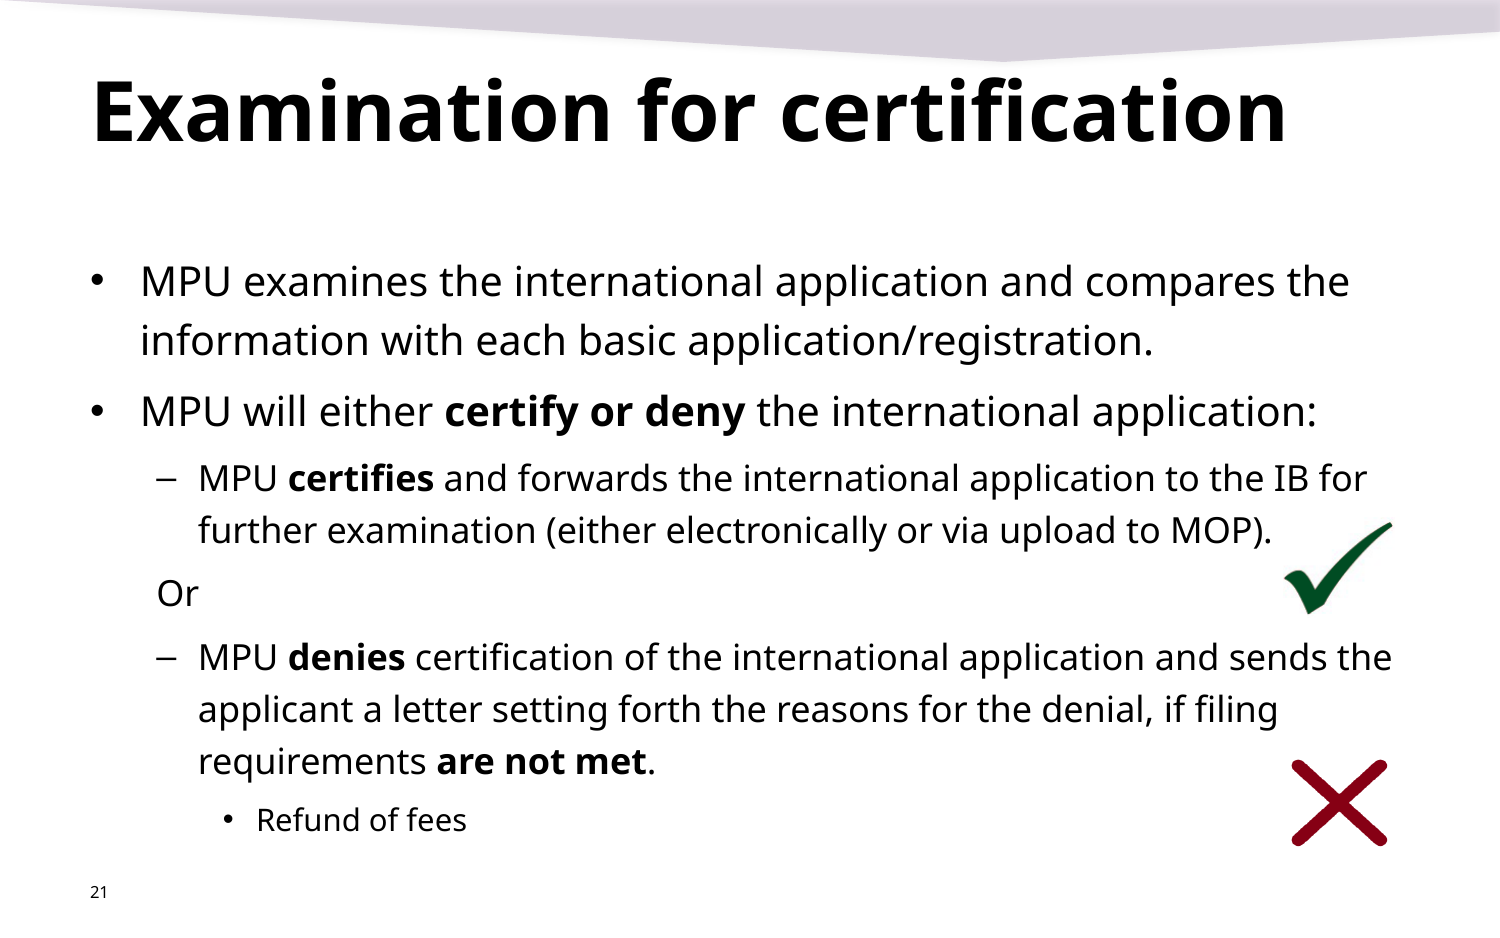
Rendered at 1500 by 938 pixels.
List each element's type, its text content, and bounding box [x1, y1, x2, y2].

slide_number 21 [75, 868, 413, 919]
picture [1283, 516, 1395, 618]
picture [1271, 741, 1407, 864]
list MPU examines the international application and compares the information with each basic application/registration. MPU will either certify or deny the international application: MPU certifies and forwards the international application to the IB for further examination (either electronically or via upload to MOP). Or MPU denies certification of the international application and sends the applicant a letter setting forth the reasons for the denial, if filing requirements are not met. Refund of fees [75, 237, 1425, 859]
title Examination for certification [75, 50, 1425, 207]
